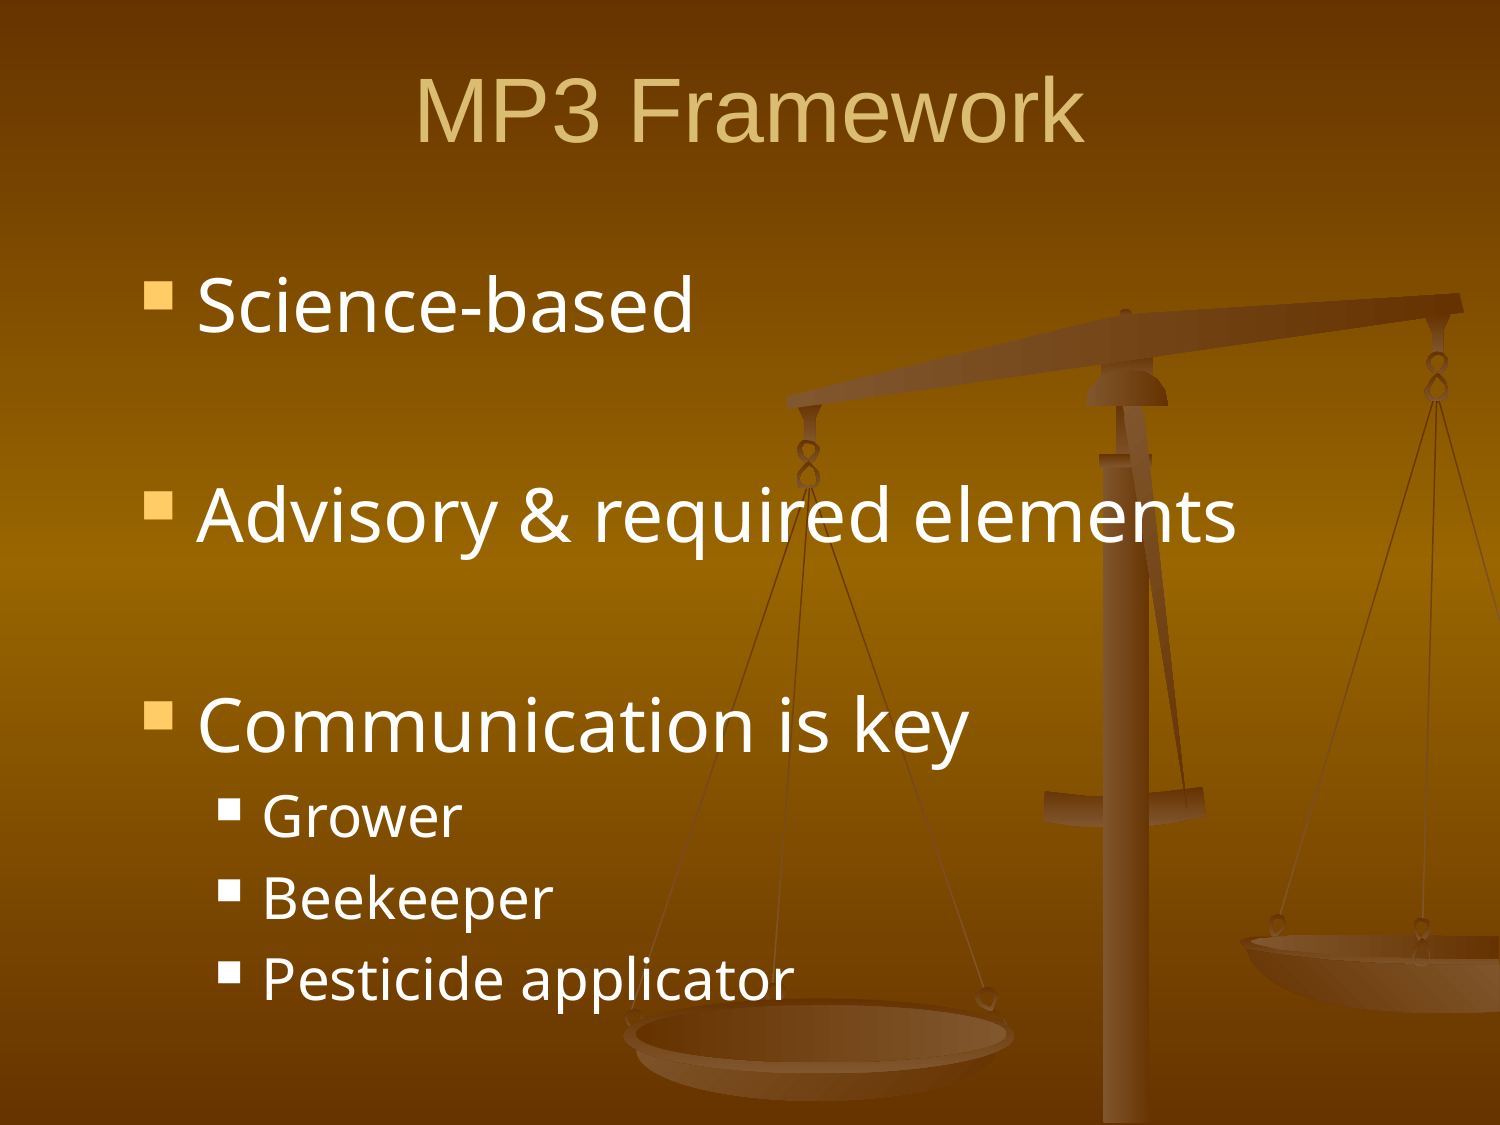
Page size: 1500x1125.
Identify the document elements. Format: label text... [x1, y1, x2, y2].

title MP3 Framework [75, 12, 1425, 200]
list Science-based Advisory & required elements Communication is key Grower Beekeeper Pesticide applicator [125, 249, 1388, 904]
